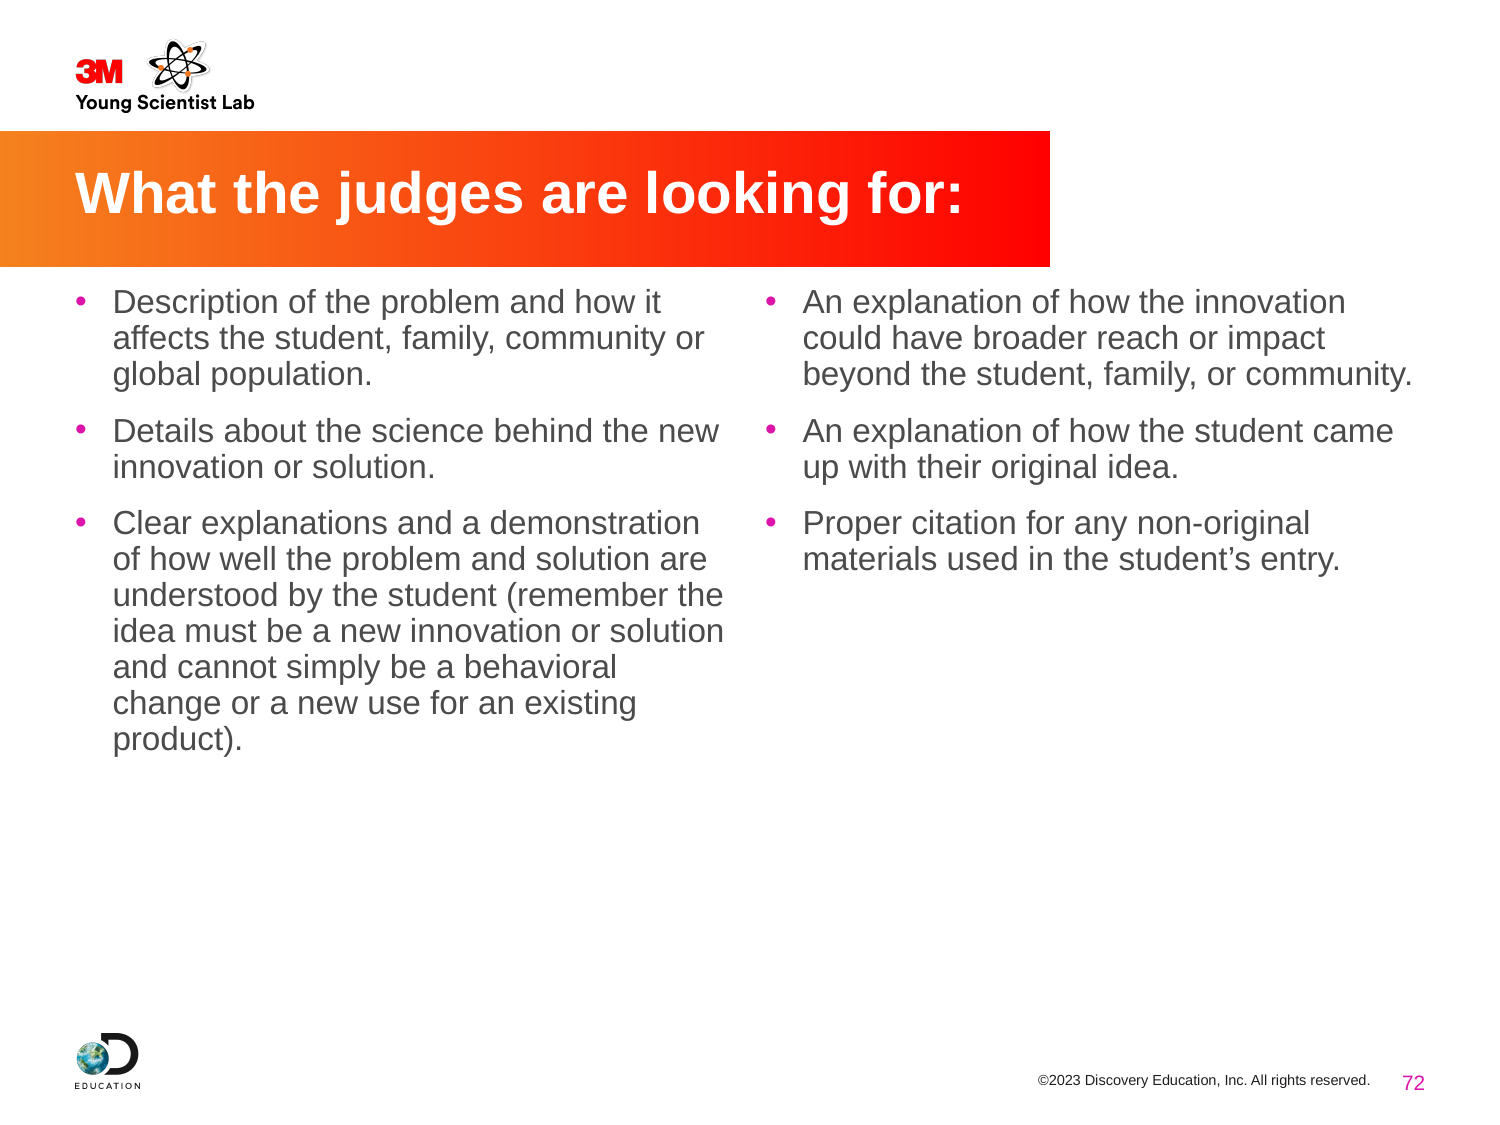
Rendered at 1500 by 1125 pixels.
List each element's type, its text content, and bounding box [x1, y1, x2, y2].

title What the judges are looking for: [75, 135, 1020, 255]
picture [75, 1033, 140, 1089]
list Description of the problem and how it affects the student, family, community or global population. Details about the science behind the new innovation or solution. Clear explanations and a demonstration of how well the problem and solution are understood by the student (remember the idea must be a new innovation or solution and cannot simply be a behavioral change or a new use for an existing product). An explanation of how the innovation could have broader reach or impact beyond the student, family, or community. An explanation of how the student came up with their original idea. Proper citation for any non-original materials used in the student’s entry. [75, 285, 1425, 783]
picture [75, 37, 255, 113]
